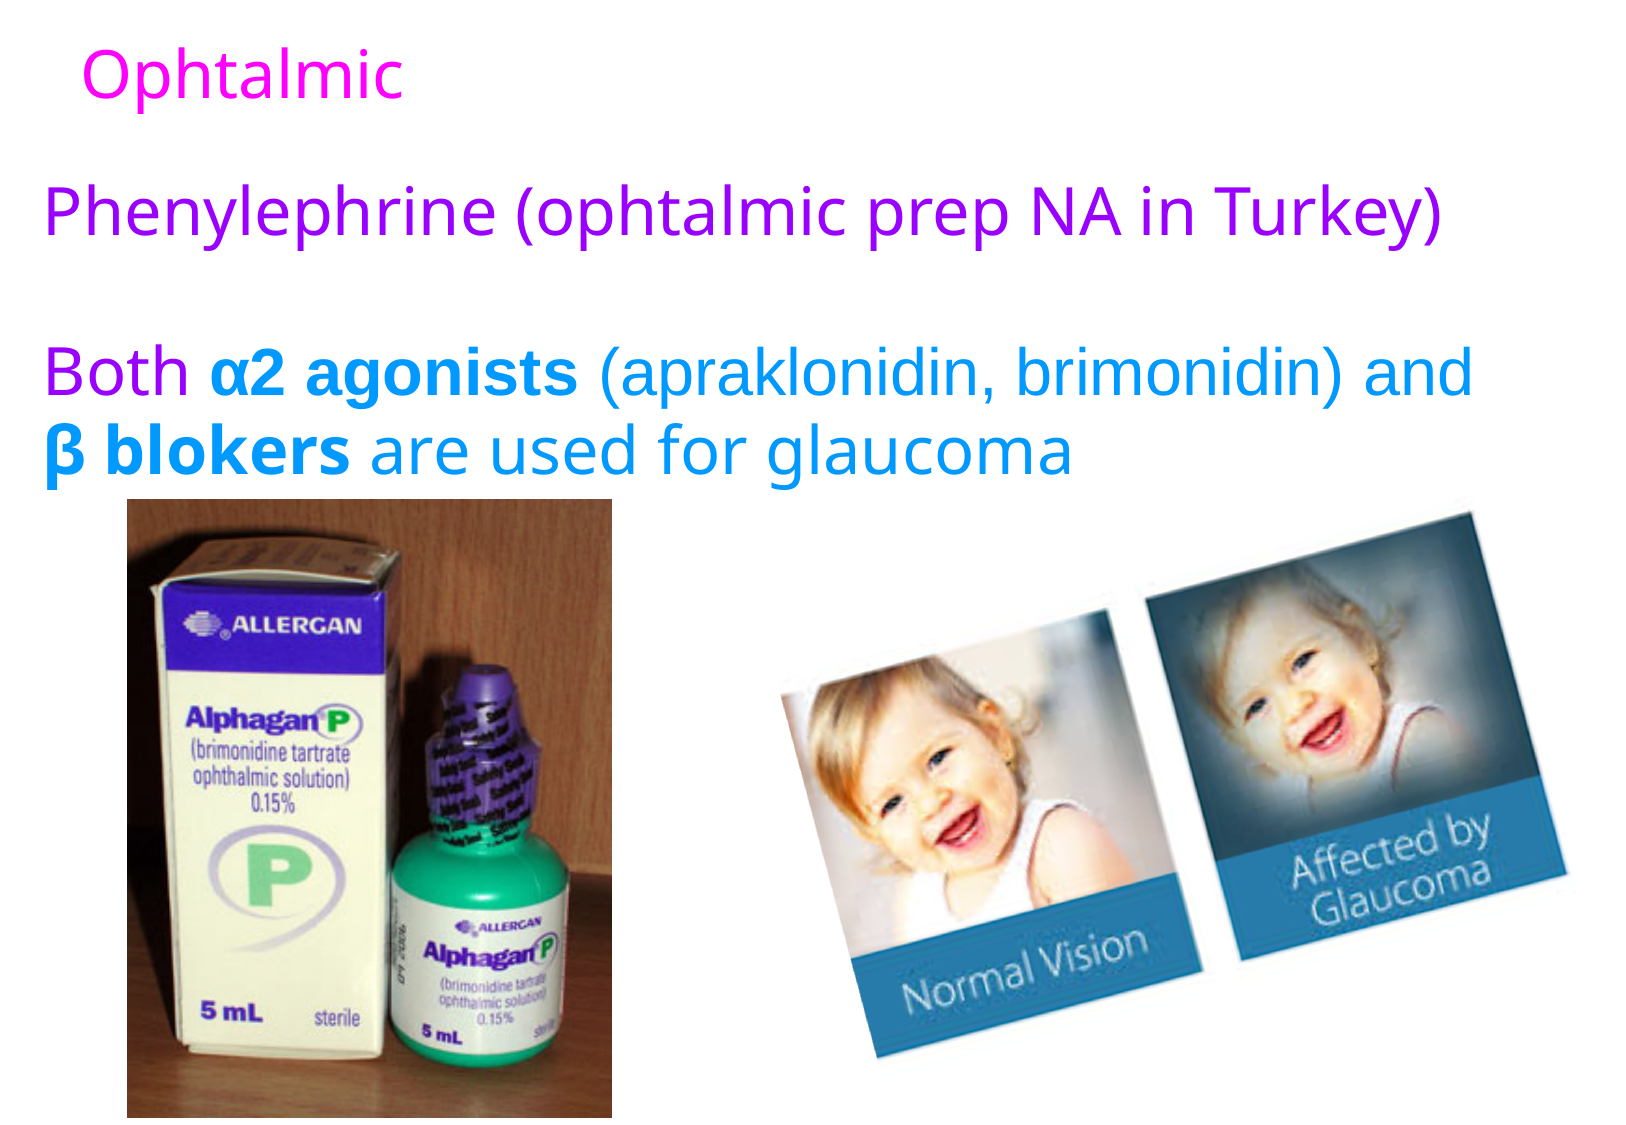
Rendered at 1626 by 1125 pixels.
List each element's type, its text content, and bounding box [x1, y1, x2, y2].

text_box Ophtalmic [65, 24, 421, 120]
picture [127, 499, 612, 1119]
text_box Phenylephrine (ophtalmic prep NA in Turkey) Both α2 agonists (apraklonidin, brimonidin) and β blokers are used for glaucoma [27, 160, 1509, 497]
picture [772, 470, 1606, 1089]
